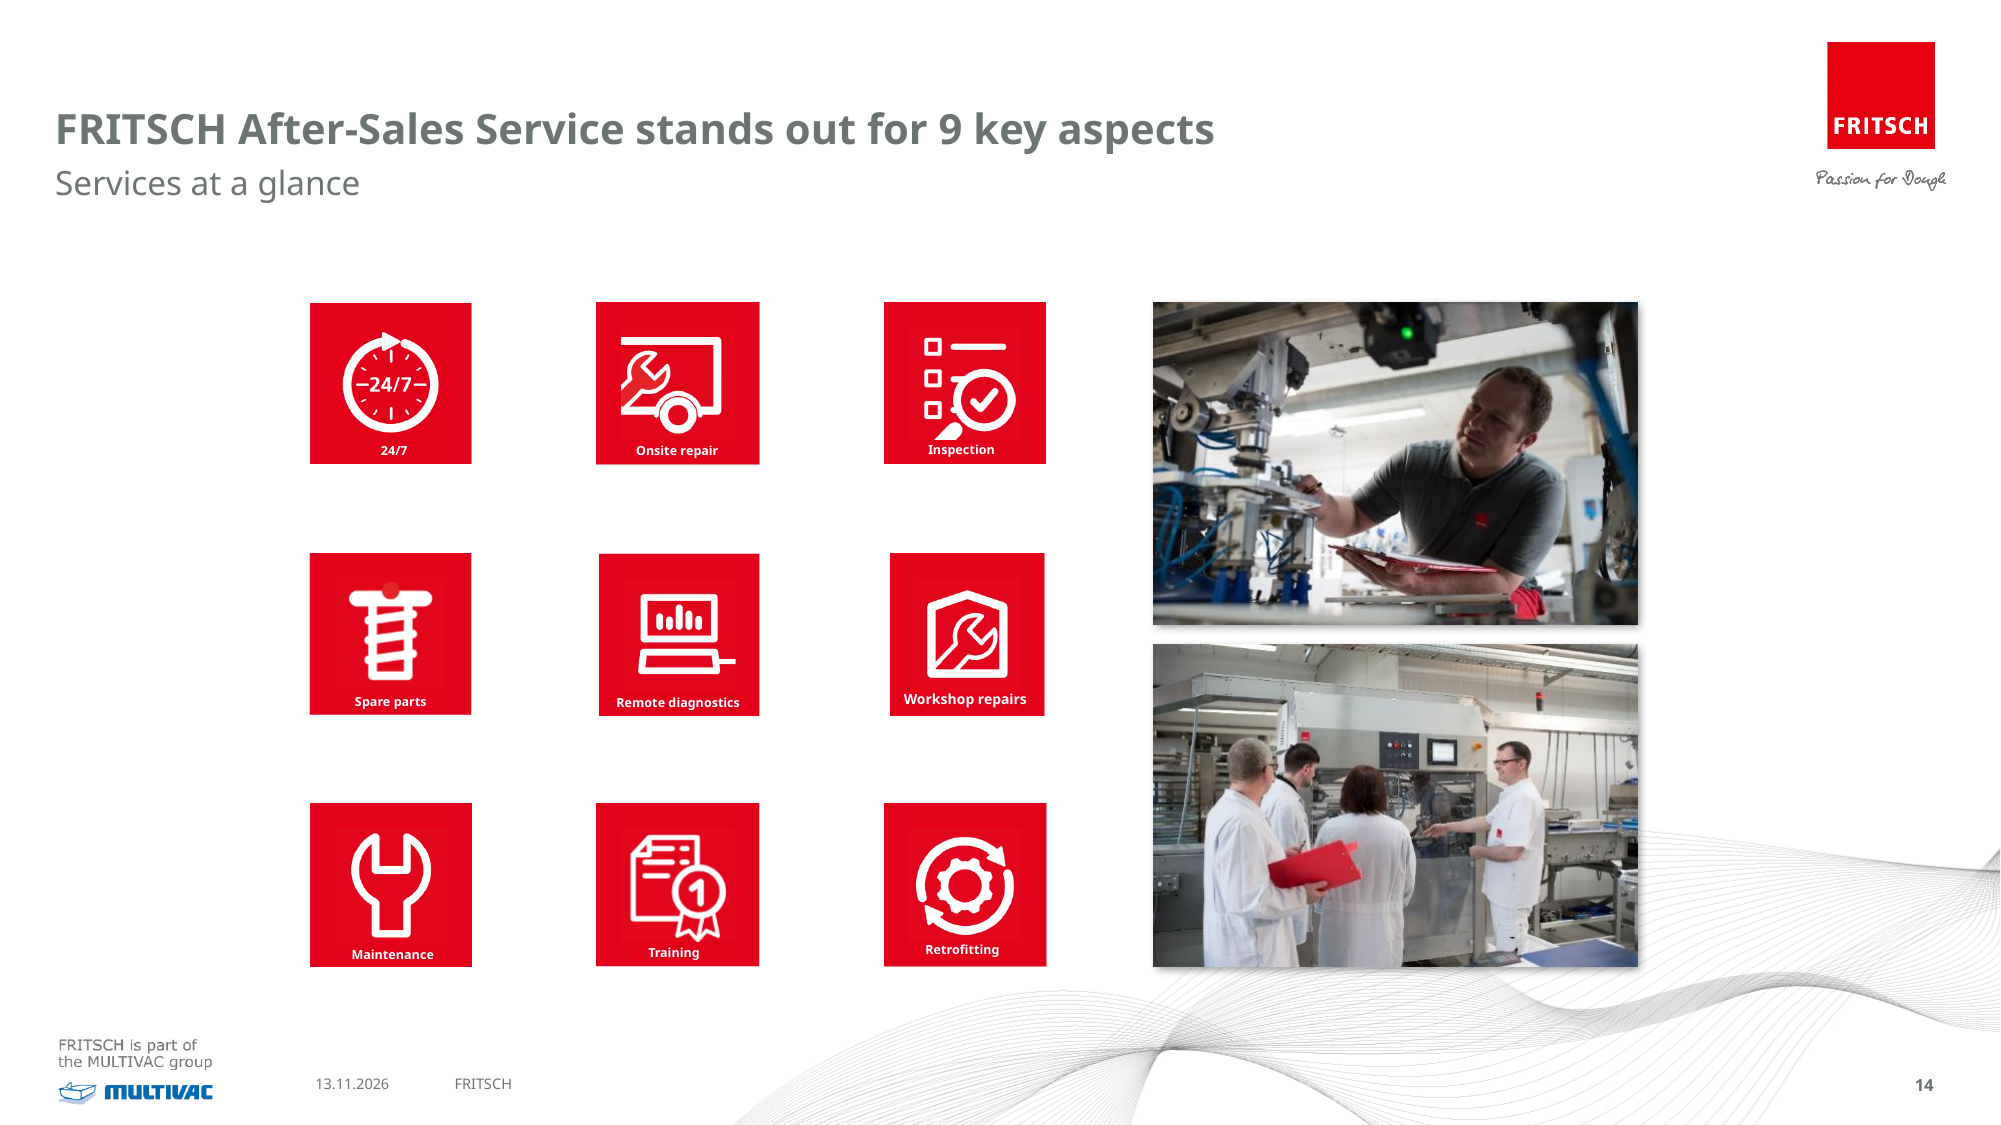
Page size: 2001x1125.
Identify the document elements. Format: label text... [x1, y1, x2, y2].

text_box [596, 803, 760, 967]
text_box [883, 552, 1047, 716]
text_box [596, 302, 760, 466]
footer FRITSCH [448, 1074, 1717, 1105]
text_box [308, 552, 472, 716]
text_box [883, 302, 1047, 466]
list Services at a glance [55, 162, 1748, 229]
slide_number 13 [1779, 1074, 1937, 1105]
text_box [598, 552, 760, 716]
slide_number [273, 1074, 432, 1105]
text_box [308, 302, 472, 466]
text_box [883, 803, 1047, 967]
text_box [308, 803, 472, 967]
title FRITSCH After-Sales Service stands out for 9 key aspects [55, 53, 1748, 162]
picture [0, 0, 2001, 1125]
